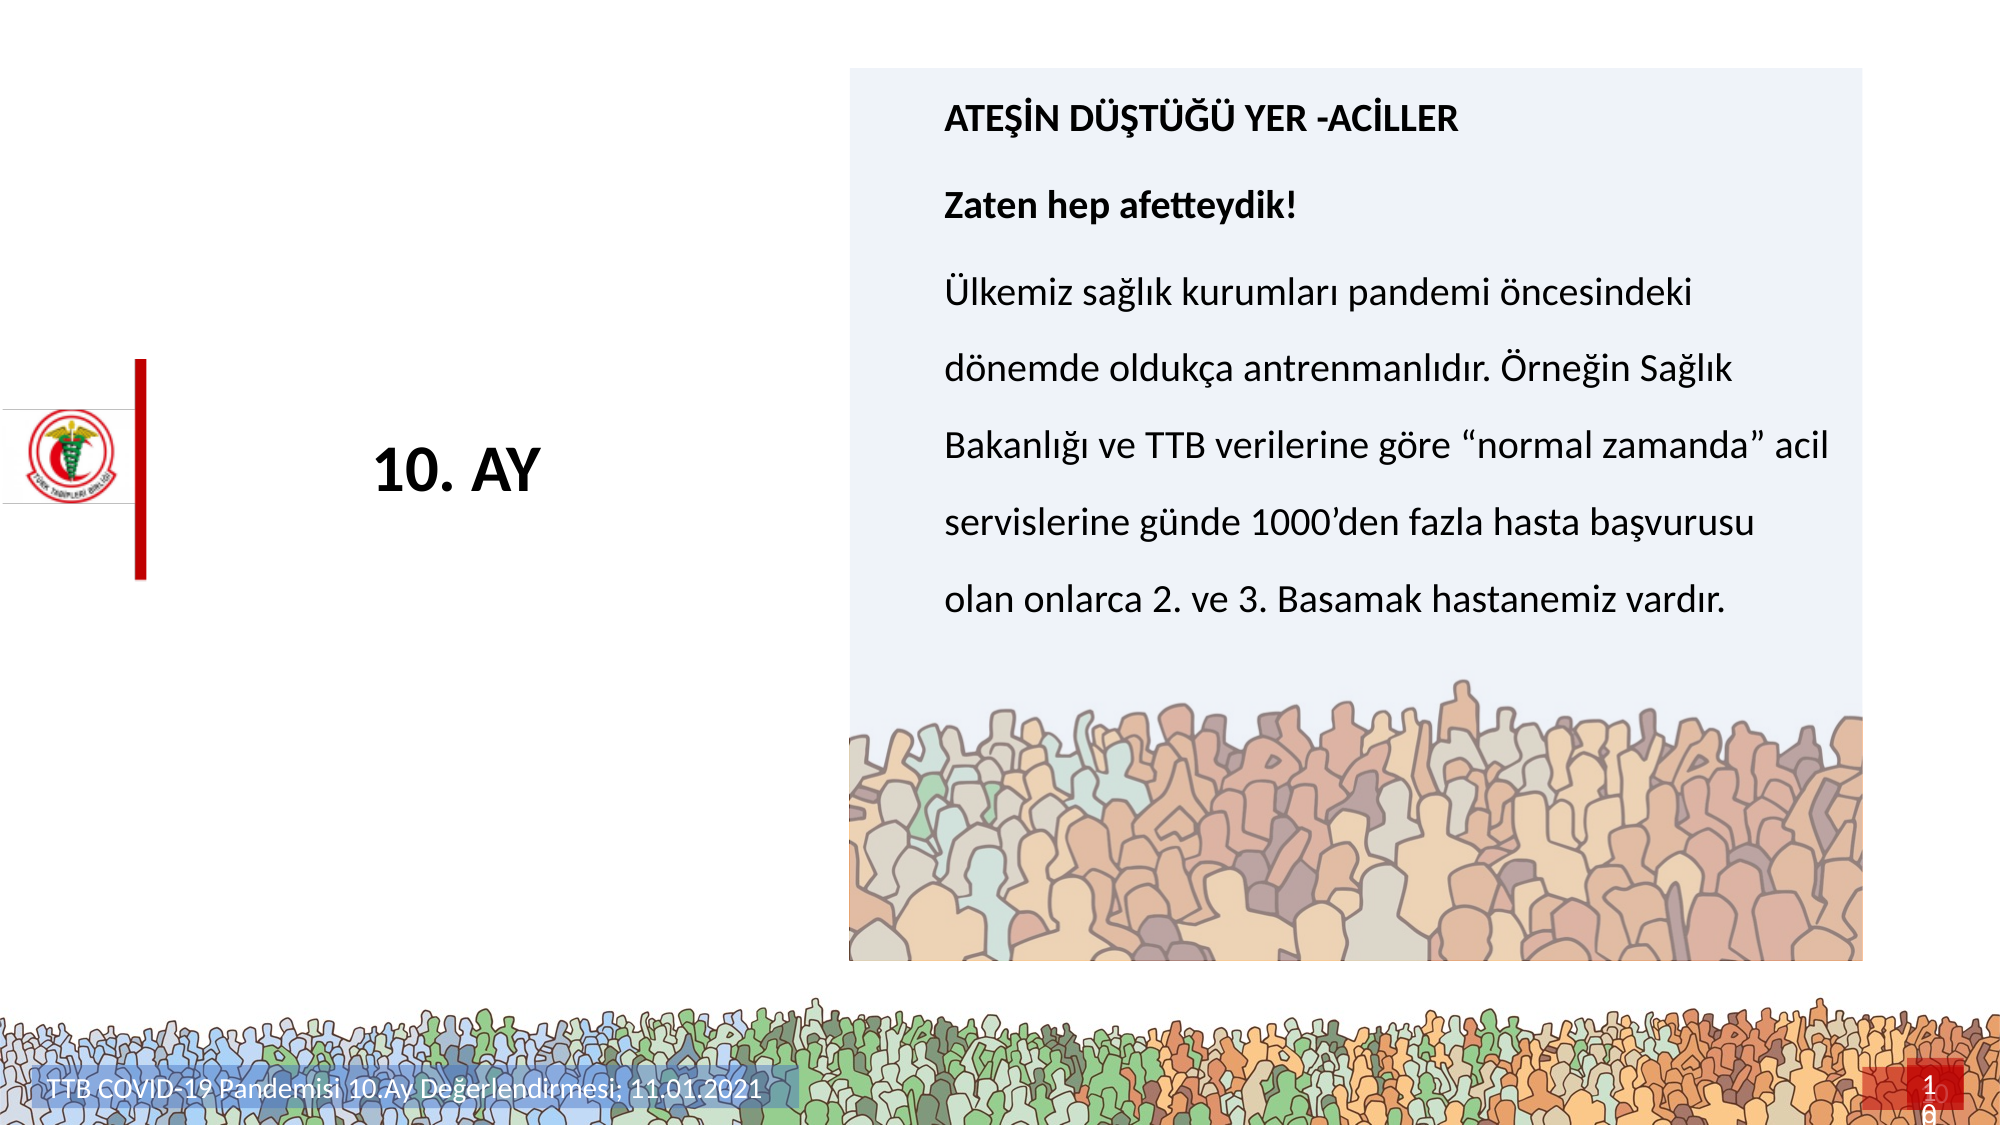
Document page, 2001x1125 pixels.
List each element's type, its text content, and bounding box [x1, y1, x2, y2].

text_box TTB COVID-19 Pandemisi 10.Ay Değerlendirmesi; 11.01.2021 [31, 1065, 800, 1109]
picture [1924, 1113, 1933, 1125]
text_box 10 [1907, 1057, 1964, 1103]
title 10. AY [152, 368, 760, 572]
picture [0, 784, 2000, 1125]
list ATEŞİN DÜŞTÜĞÜ YER -ACİLLER Zaten hep afetteydik! Ülkemiz sağlık kurumları pandemi öncesindeki dönemde oldukça antrenmanlıdır. Örneğin Sağlık Bakanlığı ve TTB verilerine göre “normal zamanda” acil servislerine günde 1000’den fazla hasta başvurusu olan onlarca 2. ve 3. Basamak hastanemiz vardır. [857, 55, 1848, 638]
